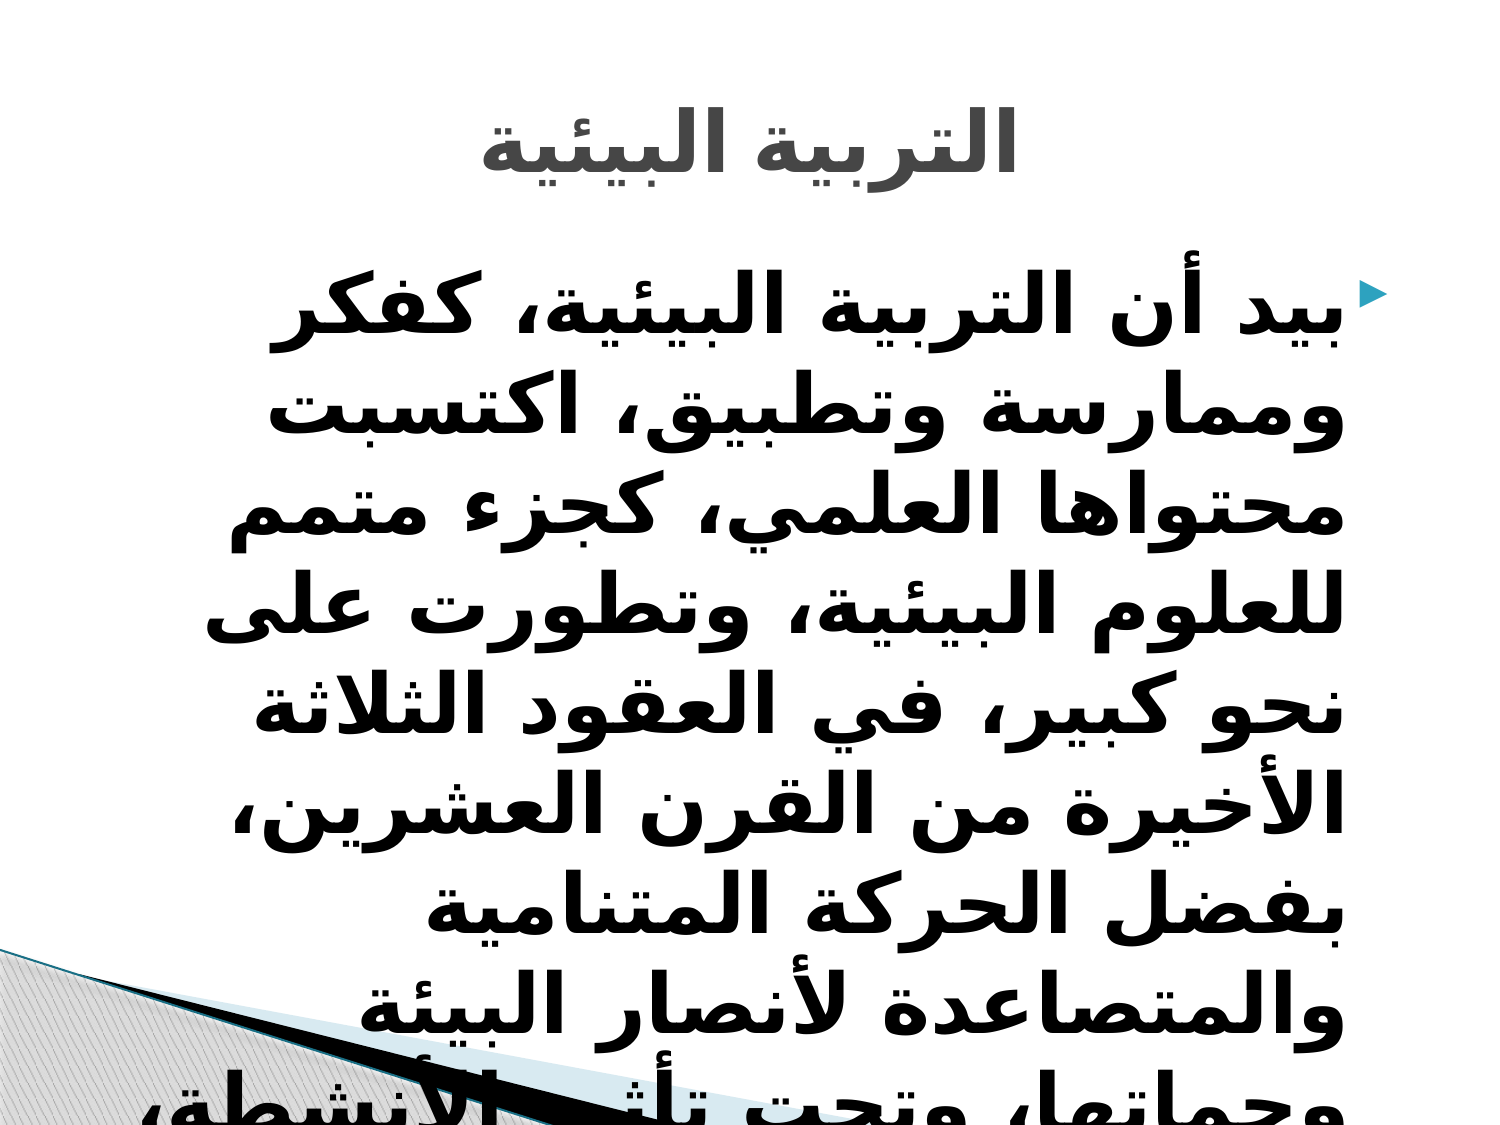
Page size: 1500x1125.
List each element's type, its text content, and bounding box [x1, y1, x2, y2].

list بيد أن التربية البيئية، كفكر وممارسة وتطبيق، اكتسبت محتواها العلمي، كجزء متمم للعلوم البيئية، وتطورت على نحو كبير، في العقود الثلاثة الأخيرة من القرن العشرين، بفضل الحركة المتنامية والمتصاعدة لأنصار البيئة وحماتها، وتحت تأثير الأنشطة، وخاصة المؤتمرات العلمية الدولية التي كرست للبيئة ومشكلاتها [75, 243, 1425, 986]
title التربية البيئية [75, 45, 1425, 233]
